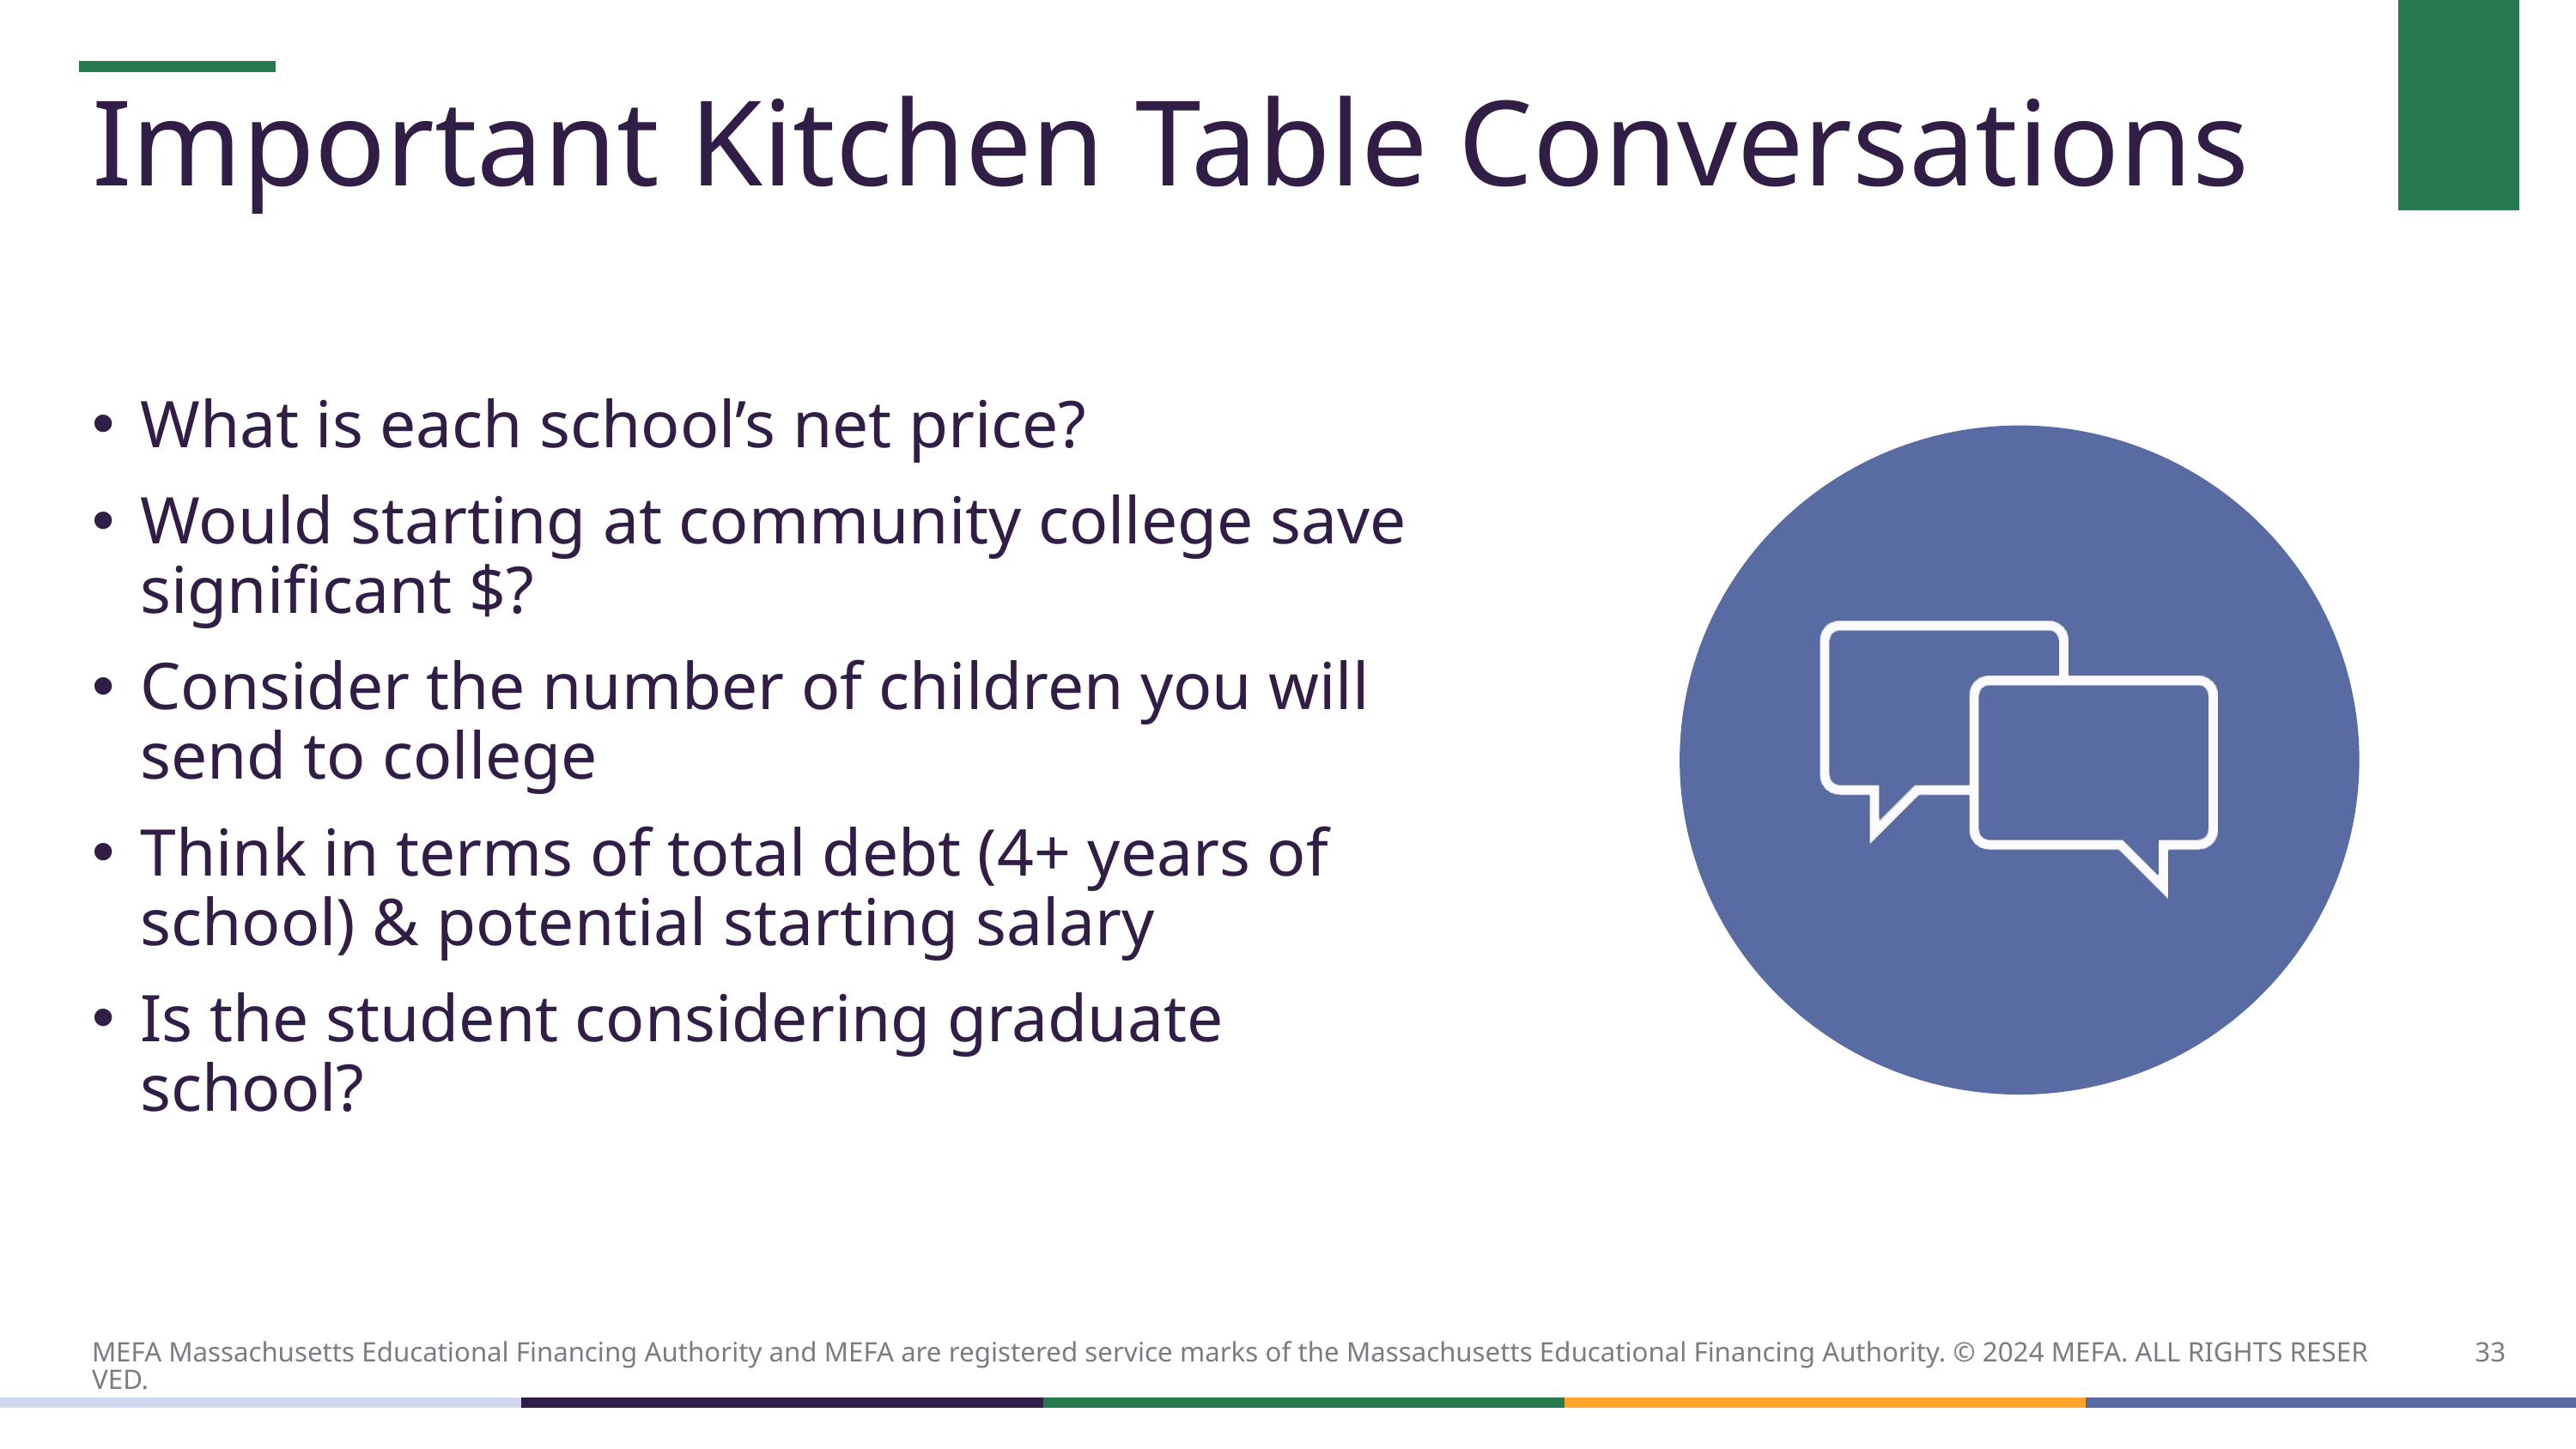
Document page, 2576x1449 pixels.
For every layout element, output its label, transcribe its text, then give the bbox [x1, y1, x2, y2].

slide_number 33 [2399, 1315, 2519, 1392]
list What is each school’s net price? Would starting at community college save significant $? Consider the number of children you will send to college Think in terms of total debt (4+ years of school) & potential starting salary Is the student considering graduate school? [79, 385, 1474, 1306]
picture [1780, 520, 2259, 999]
text_box [1678, 424, 2361, 1096]
title Important Kitchen Table Conversations [79, 76, 2519, 357]
footer MEFA Massachusetts Educational Financing Authority and MEFA are registered service marks of the Massachusetts Educational Financing Authority. © 2024 MEFA. ALL RIGHTS RESERVED. [79, 1315, 2399, 1392]
